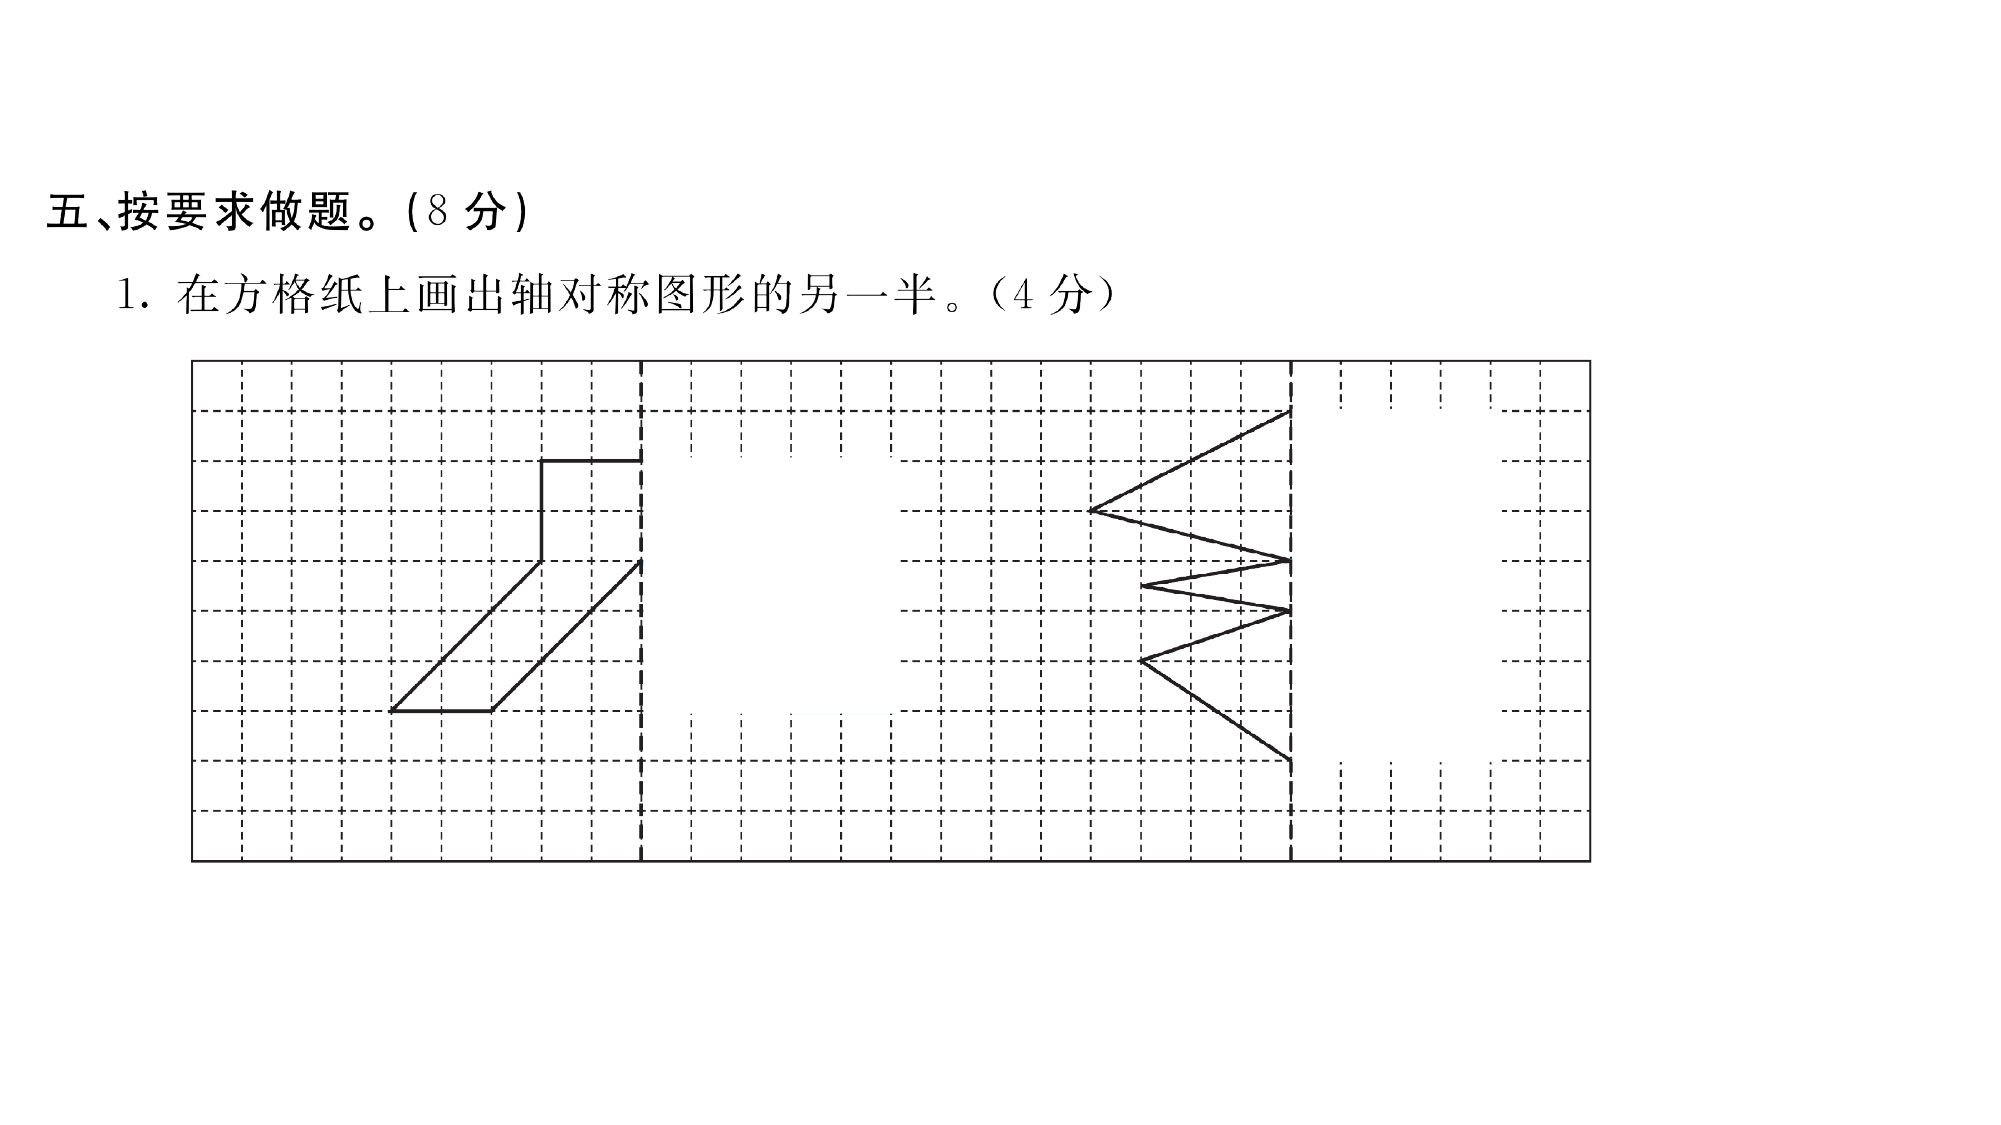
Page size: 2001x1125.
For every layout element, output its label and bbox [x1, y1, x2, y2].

picture [43, 172, 1933, 880]
